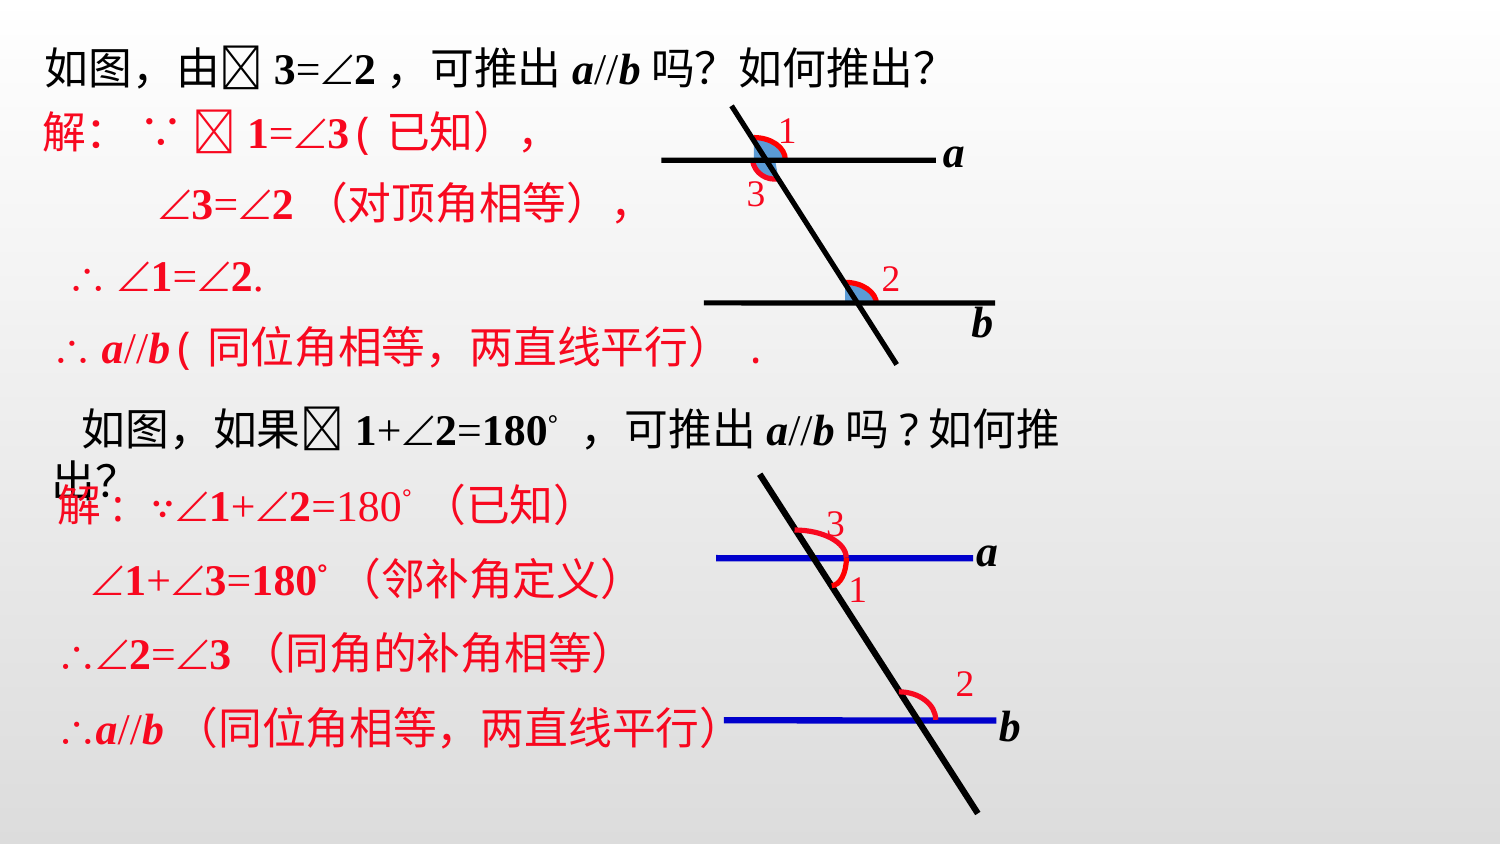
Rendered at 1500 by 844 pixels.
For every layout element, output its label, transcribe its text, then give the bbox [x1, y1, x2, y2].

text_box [716, 474, 1061, 814]
text_box 解： ∵ 1=3(已知）， 3=2（对顶角相等），  1=2.  a//b(同位角相等，两直线平行）. [30, 88, 988, 391]
text_box 解: ∵1+2=180°（已知） 1+3=180°（邻补角定义） 2=3（同角的补角相等） a//b（同位角相等，两直线平行） [46, 471, 795, 759]
text_box 如图，由3=2，可推出a//b吗？如何推出？ [33, 26, 988, 81]
text_box 如图，如果1+2=180° ，可推出a//b吗?如何推出？ [40, 396, 1099, 513]
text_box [661, 98, 1037, 365]
